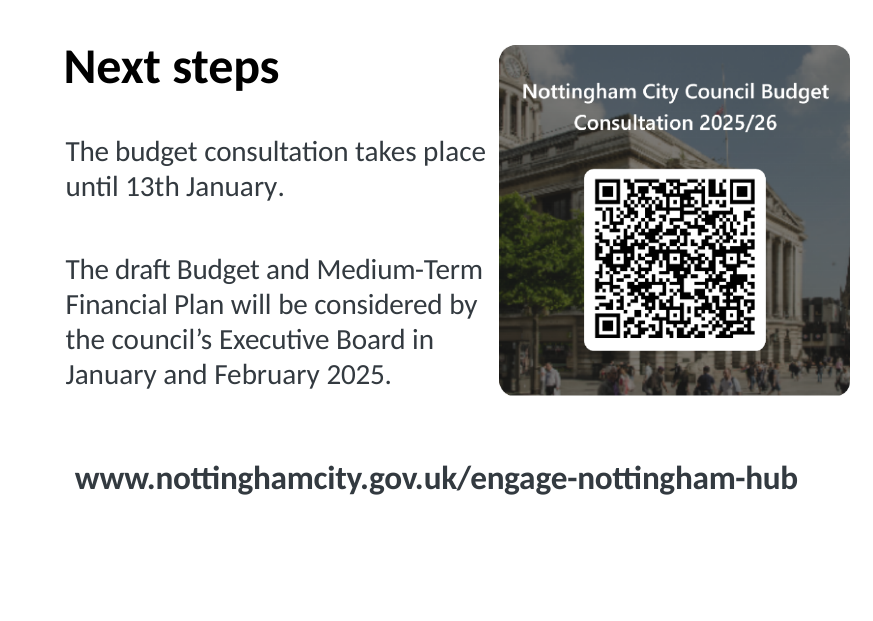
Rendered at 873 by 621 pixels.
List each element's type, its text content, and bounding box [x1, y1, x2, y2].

title Next steps [61, 10, 389, 116]
text_box www.nottinghamcity.gov.uk/engage-nottingham-hub [72, 450, 819, 538]
text_box The budget consultation takes place until 13th January. The draft Budget and Medium-Term Financial Plan will be considered by the council’s Executive Board in January and February 2025. [63, 126, 499, 473]
picture [498, 45, 850, 396]
